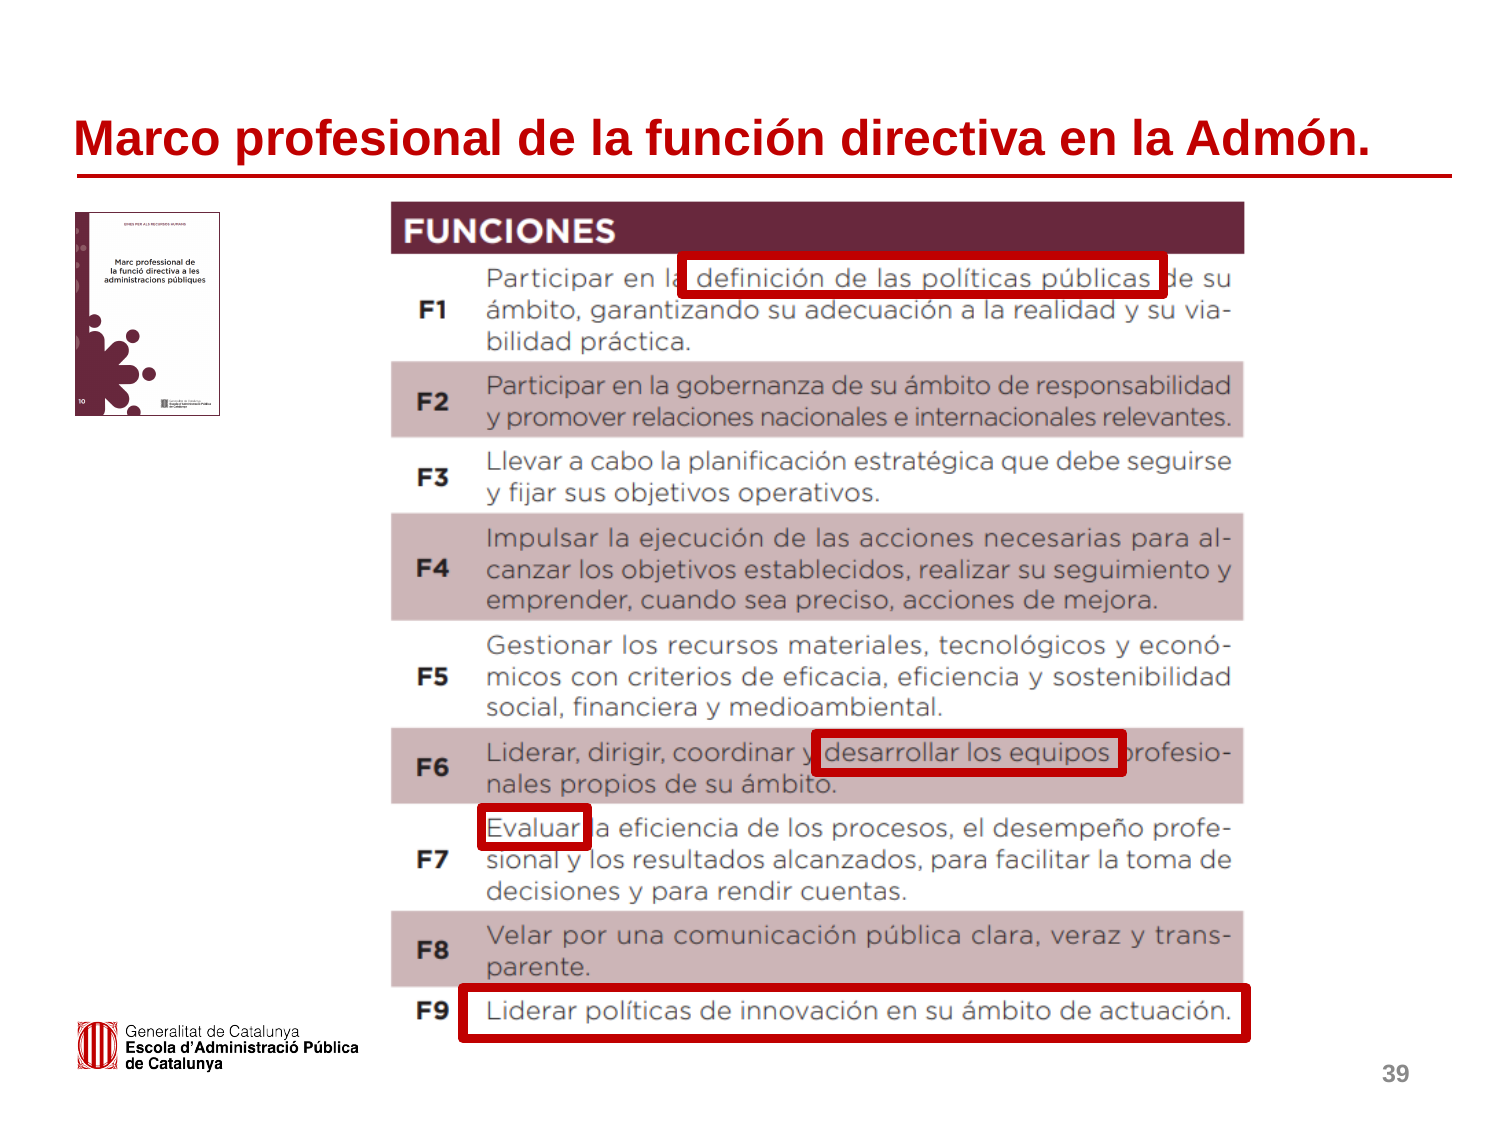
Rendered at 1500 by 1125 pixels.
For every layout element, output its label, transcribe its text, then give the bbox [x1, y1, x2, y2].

picture [74, 1021, 360, 1073]
slide_number 39 [1074, 1042, 1425, 1103]
picture [75, 212, 221, 417]
title Marco profesional de la función directiva en la Admón. [58, 94, 1465, 178]
picture [383, 195, 1251, 1048]
